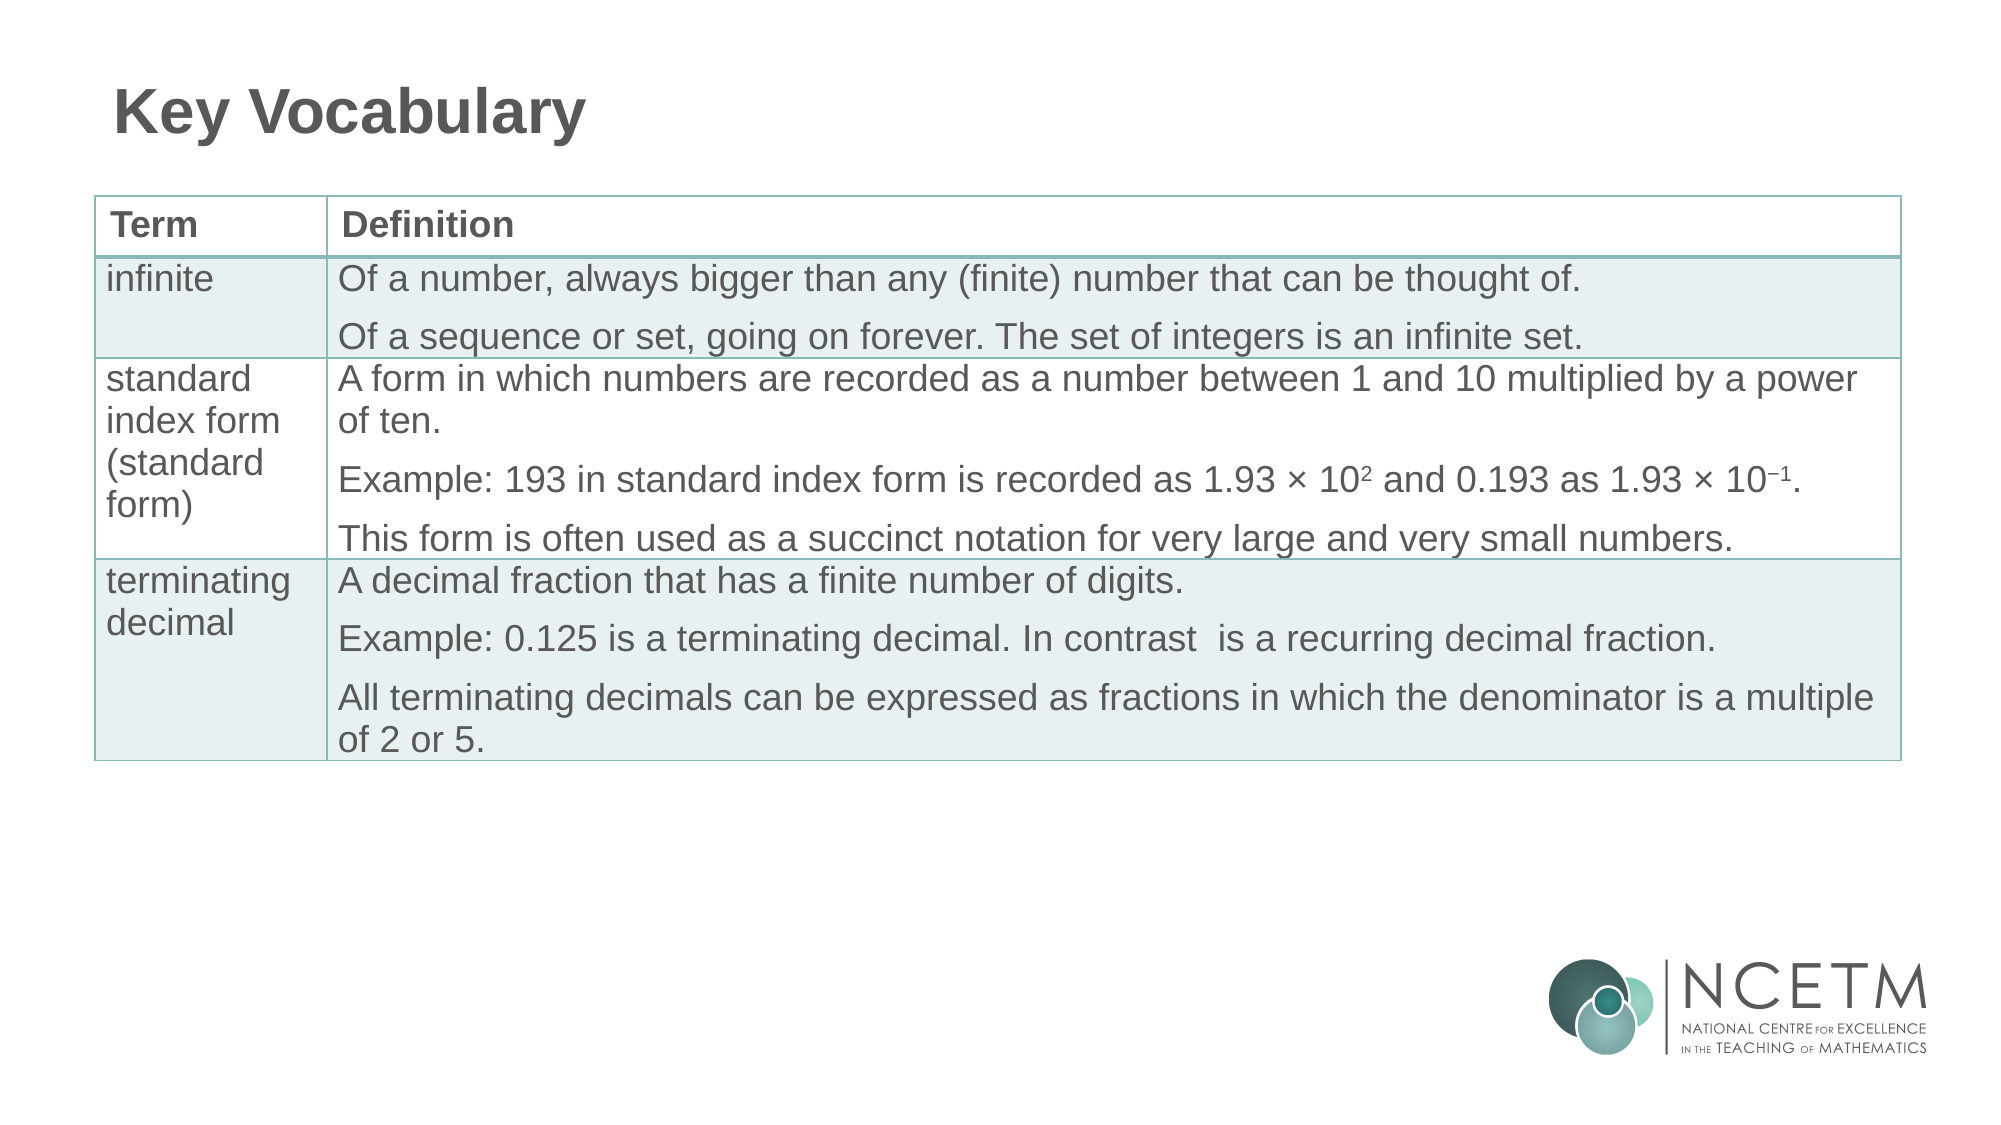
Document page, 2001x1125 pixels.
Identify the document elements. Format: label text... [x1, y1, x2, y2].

picture [0, 0, 2000, 1125]
title Key Vocabulary [98, 197, 326, 232]
title Key Vocabulary [328, 197, 1899, 232]
title Key Vocabulary [98, 70, 1899, 195]
